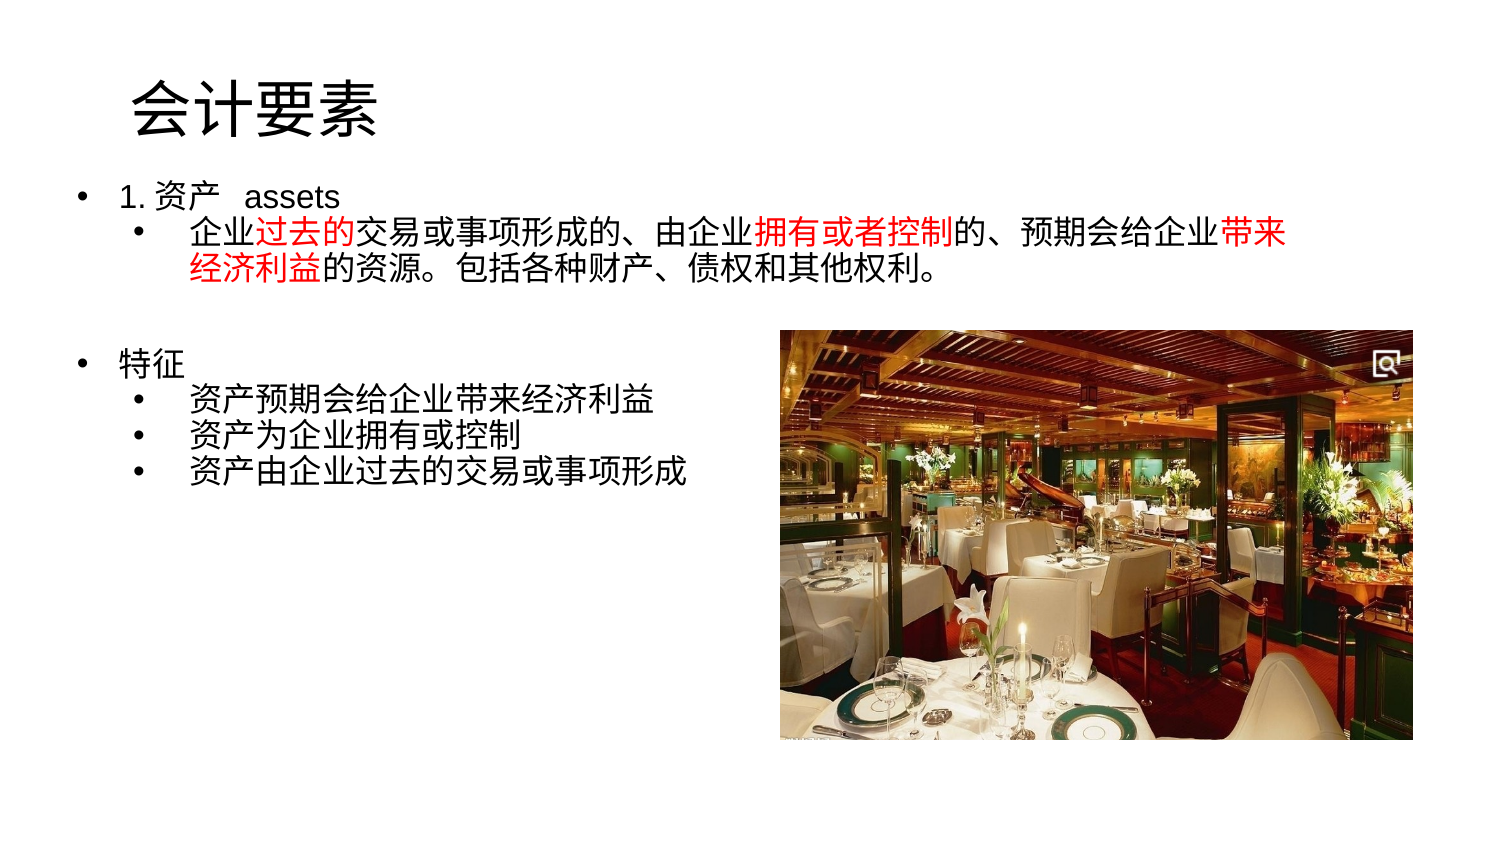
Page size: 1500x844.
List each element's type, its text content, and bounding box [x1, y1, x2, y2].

text_box 1.资产 assets 企业过去的交易或事项形成的、由企业拥有或者控制的、预期会给企业带来经济利益的资源。包括各种财产、债权和其他权利。 特征 资产预期会给企业带来经济利益 资产为企业拥有或控制 资产由企业过去的交易或事项形成 [65, 162, 1301, 673]
picture [780, 330, 1413, 740]
text_box 会计要素 [118, 37, 1354, 163]
